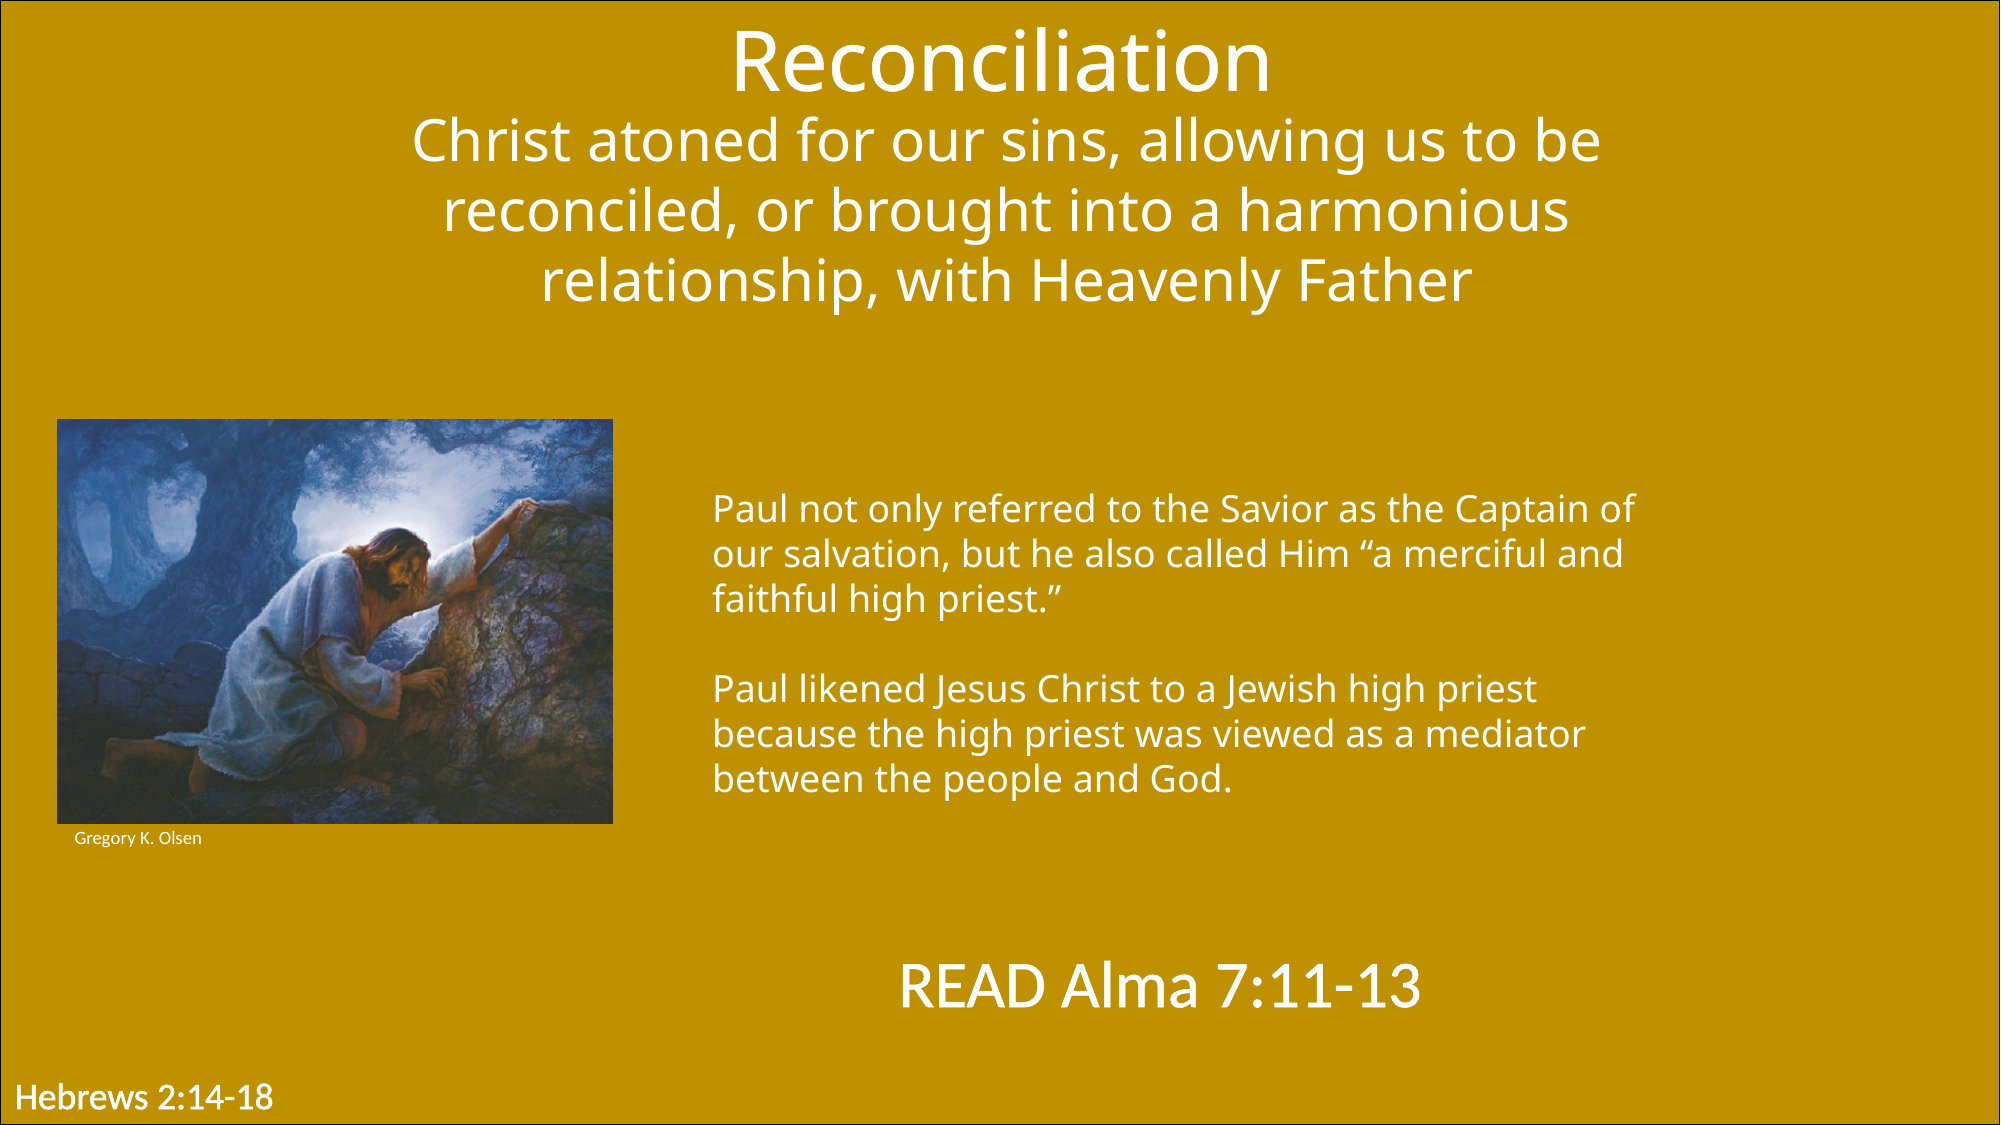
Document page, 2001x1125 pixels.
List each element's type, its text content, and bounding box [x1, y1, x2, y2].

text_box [57, 419, 613, 863]
text_box Reconciliation [251, 0, 1752, 115]
text_box Christ atoned for our sins, allowing us to be reconciled, or brought into a harmonious relationship, with Heavenly Father [296, 96, 1717, 321]
text_box Paul not only referred to the Savior as the Captain of our salvation, but he also called Him “a merciful and faithful high priest.” Paul likened Jesus Christ to a Jewish high priest because the high priest was viewed as a mediator between the people and God. [697, 477, 1698, 808]
text_box Hebrews 2:14-18 [0, 1064, 483, 1125]
text_box READ Alma 7:11-13 [883, 932, 1560, 1028]
text_box [0, 0, 2000, 1125]
